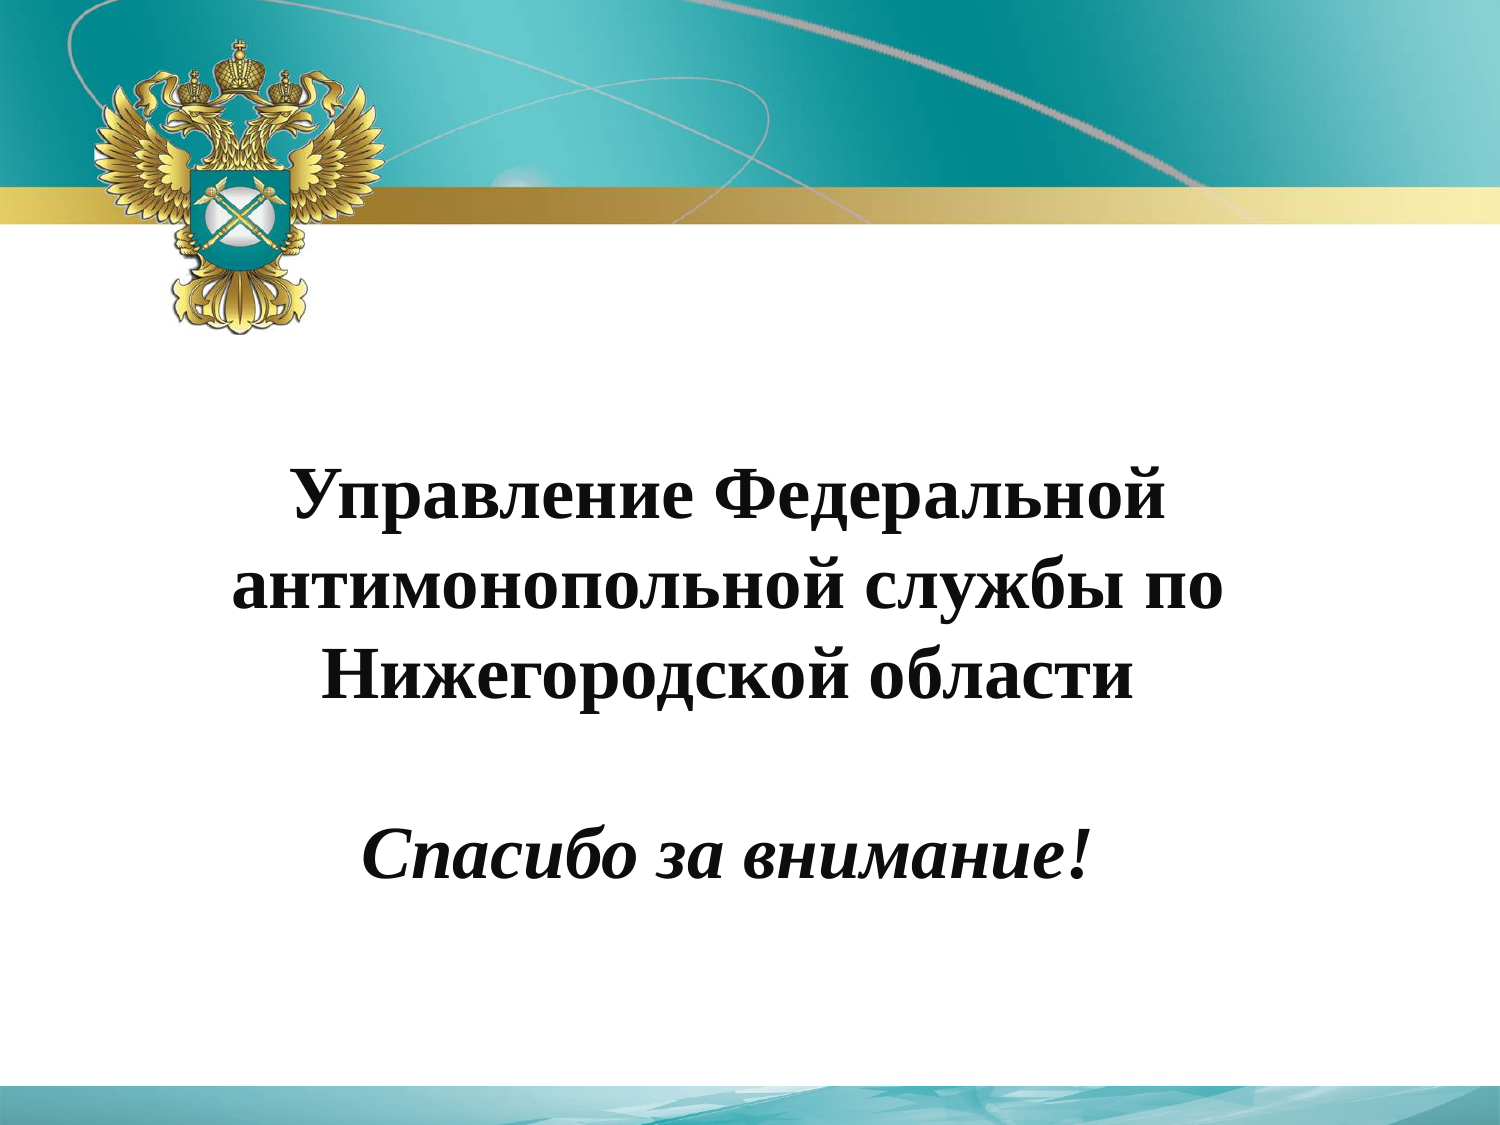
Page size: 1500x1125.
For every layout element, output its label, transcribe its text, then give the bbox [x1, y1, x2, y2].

picture [0, 1086, 1500, 1125]
text_box Управление Федеральной антимонопольной службы по Нижегородской области Спасибо за внимание! [39, 379, 1417, 990]
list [0, 0, 1500, 336]
